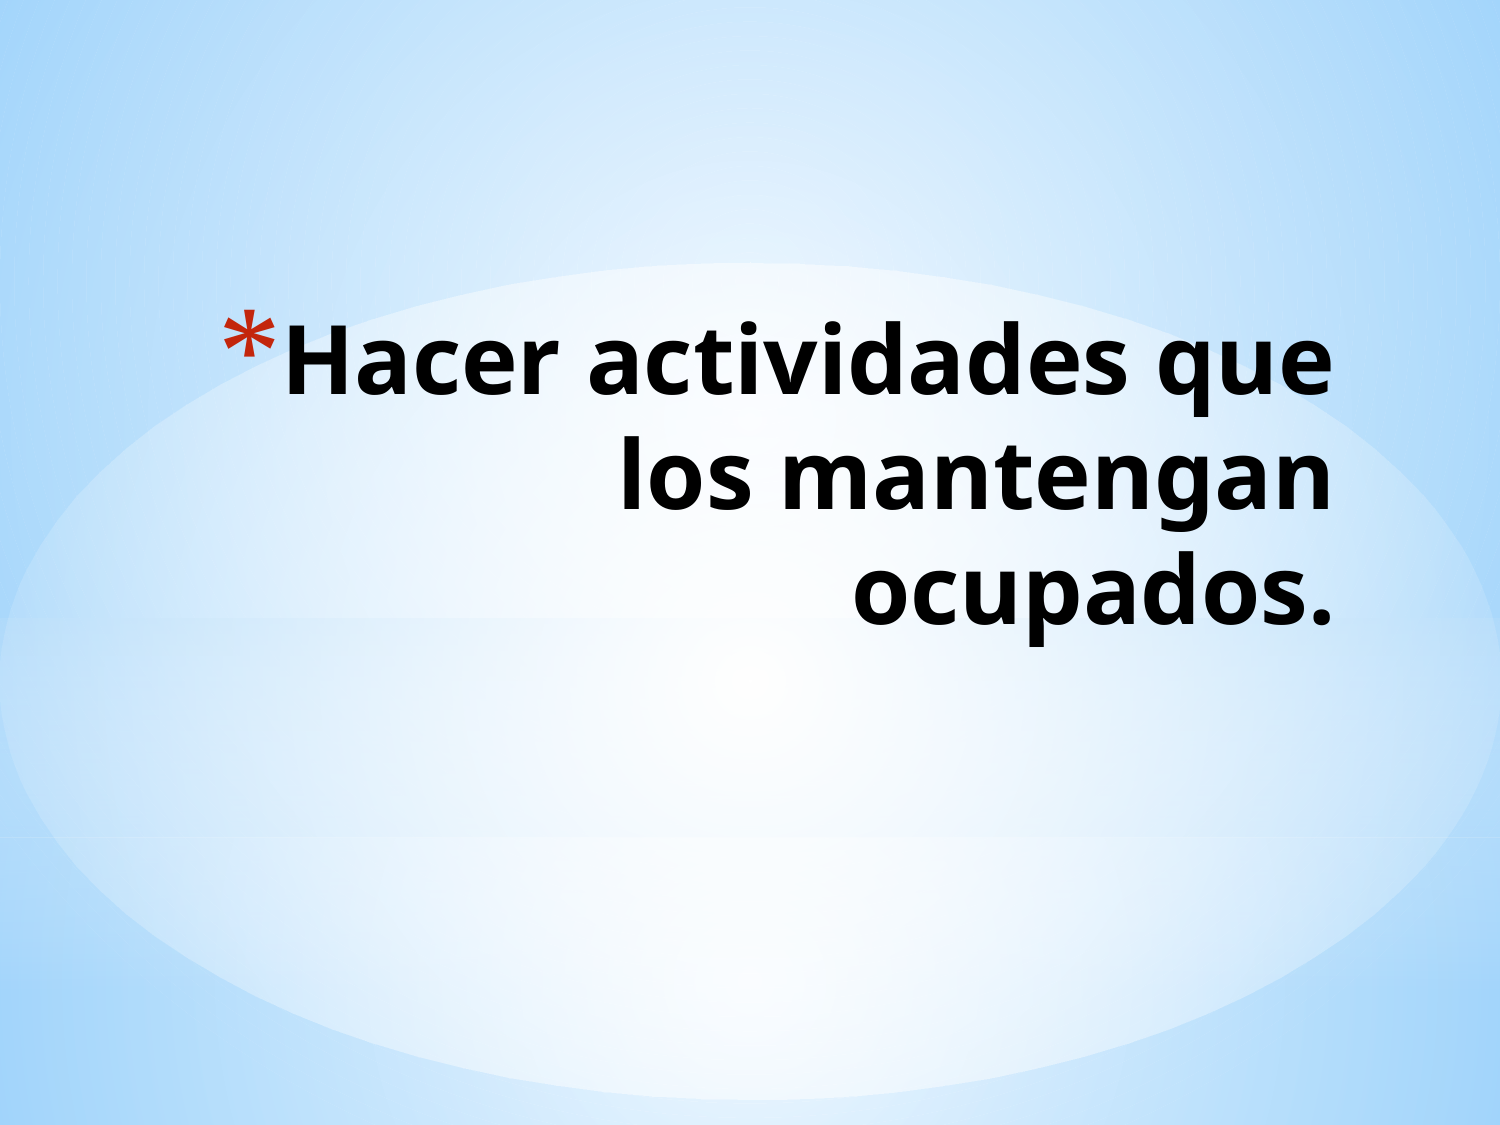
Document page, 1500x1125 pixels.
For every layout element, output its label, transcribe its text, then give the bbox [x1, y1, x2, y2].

title Hacer actividades que los mantengan ocupados. [135, 290, 1351, 905]
